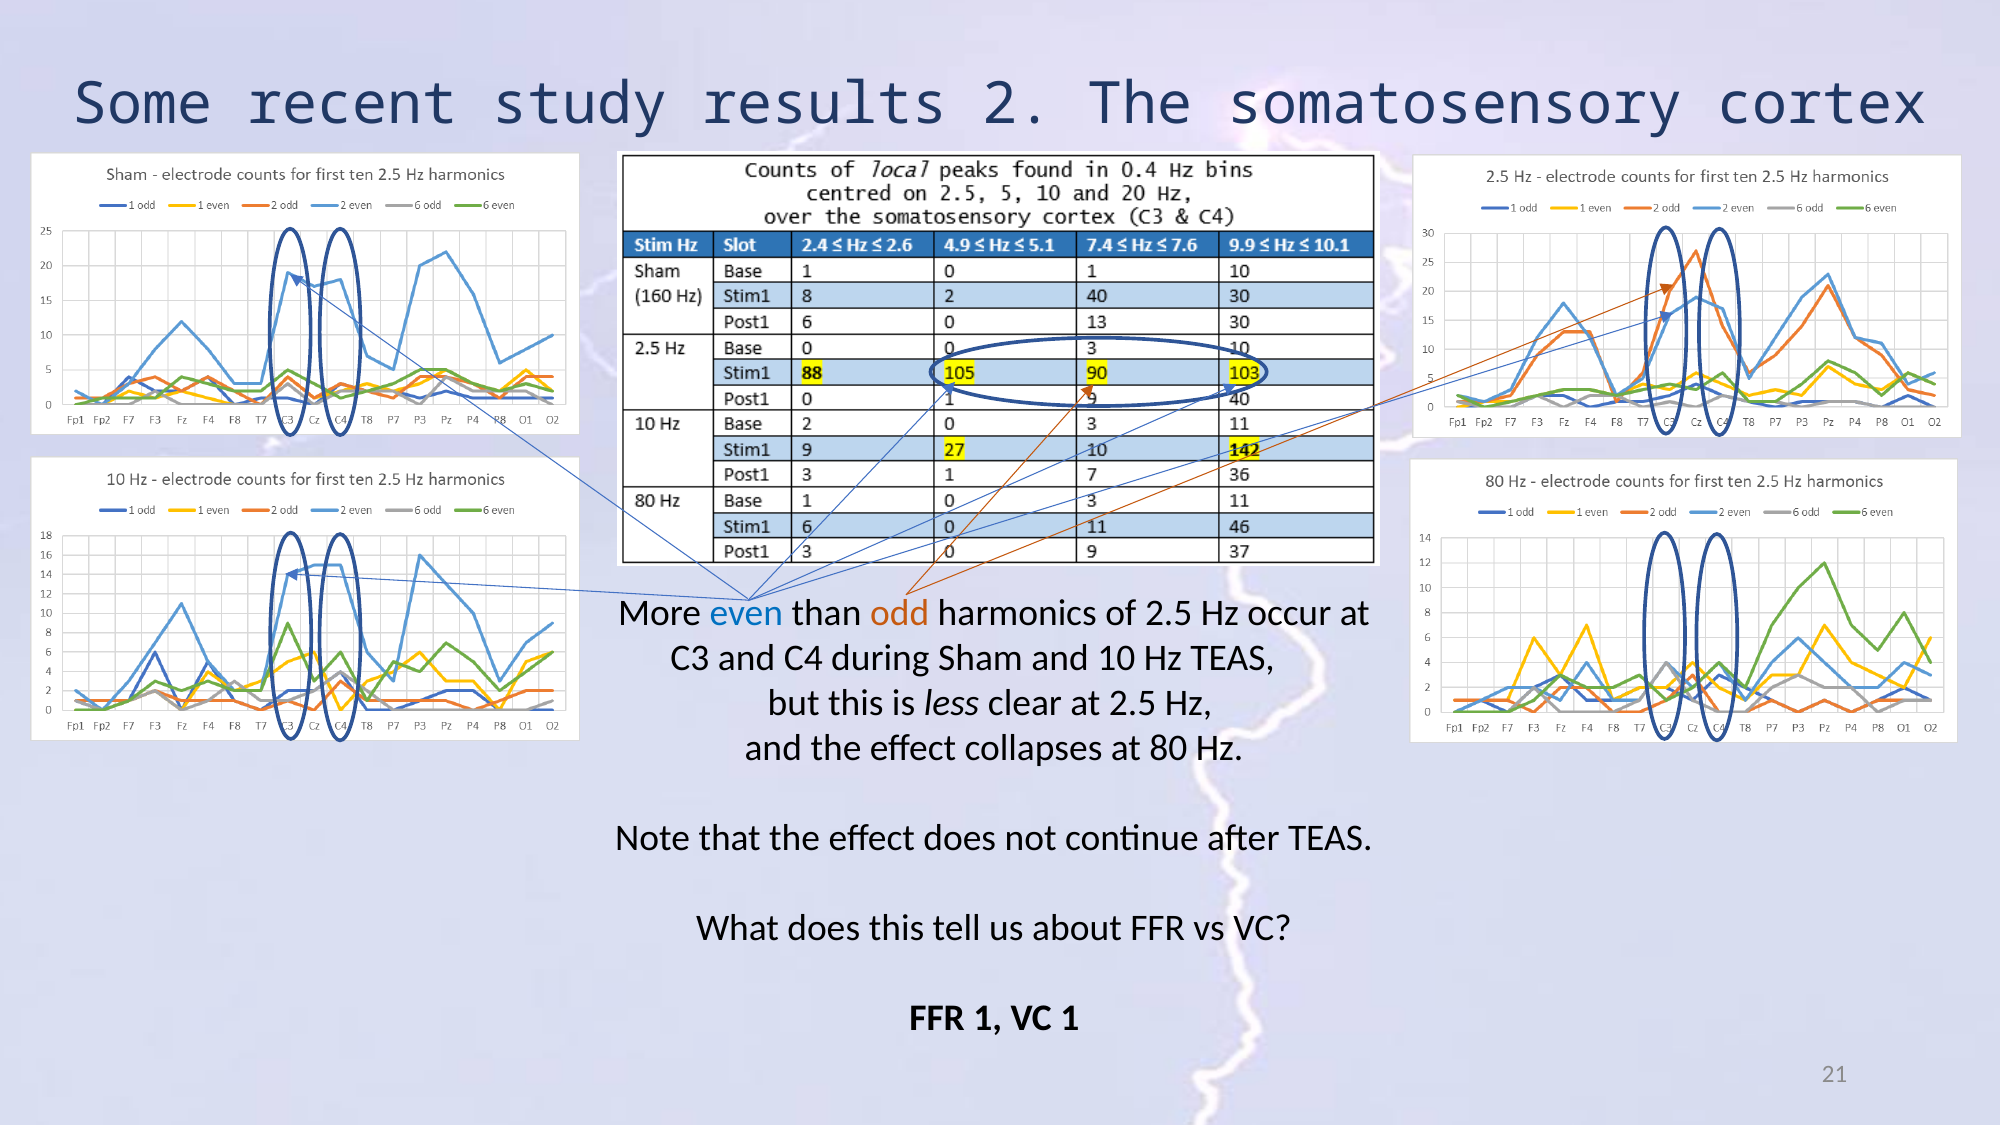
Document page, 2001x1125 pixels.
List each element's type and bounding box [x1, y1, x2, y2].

text_box [905, 284, 1674, 313]
picture [0, 0, 2000, 1125]
text_box [748, 313, 1674, 601]
text_box [290, 274, 748, 573]
text_box [285, 573, 748, 601]
